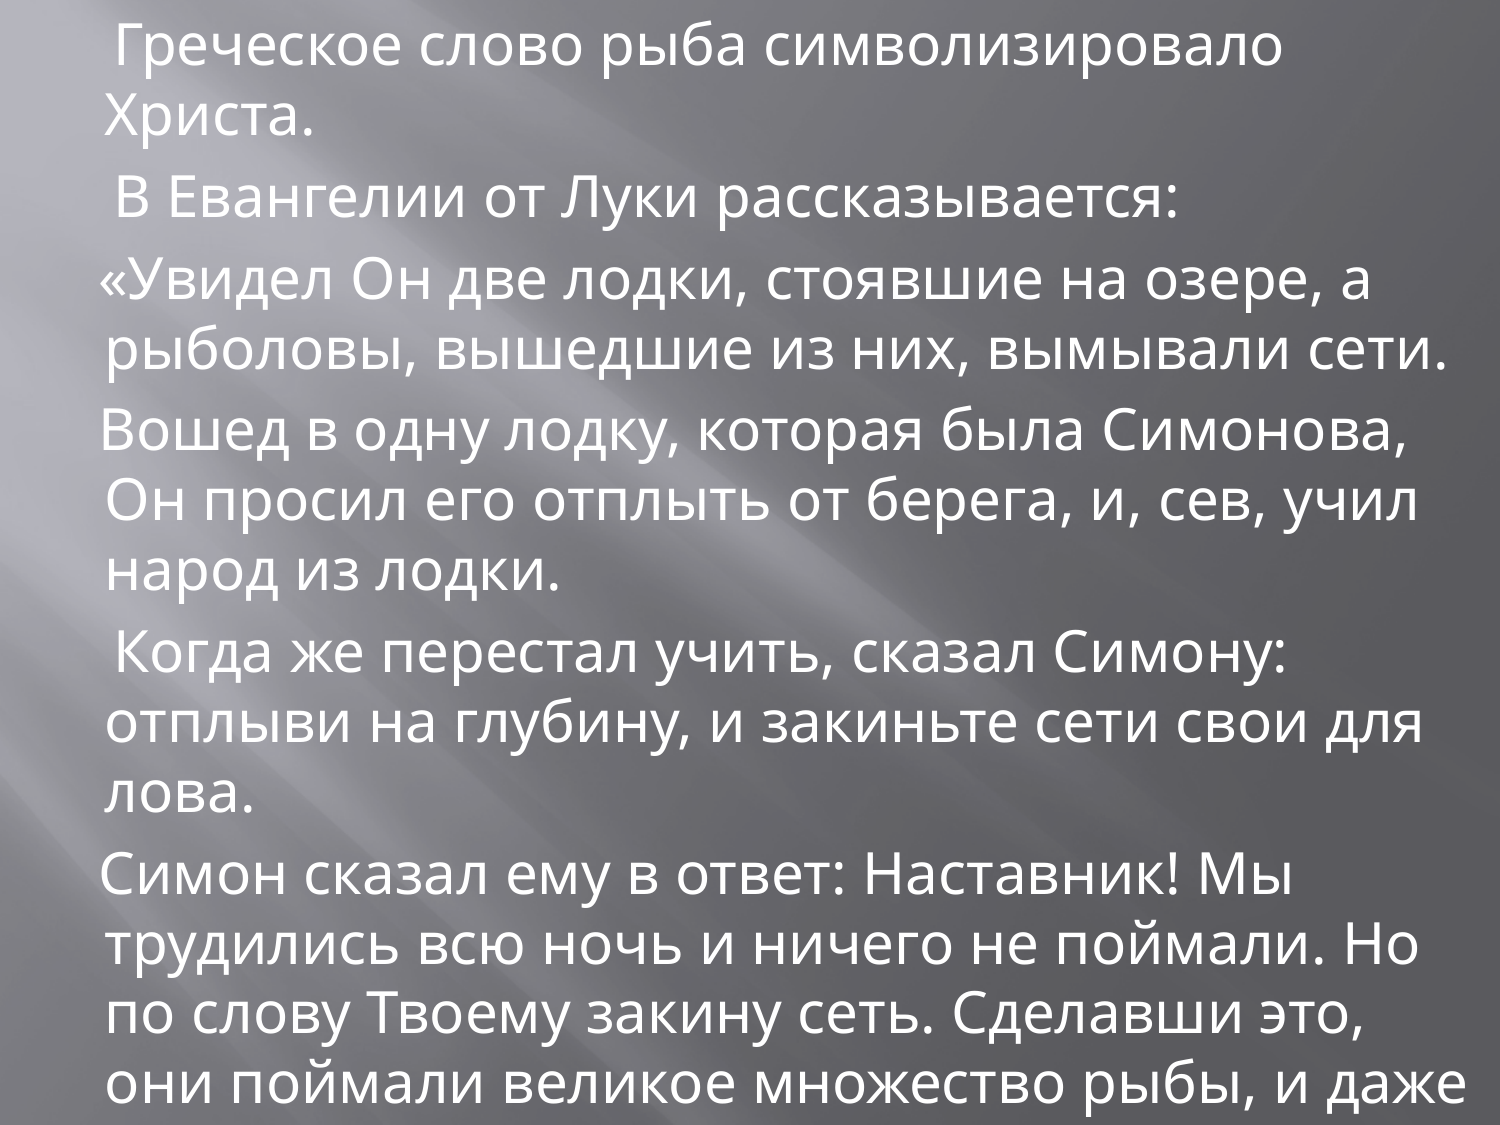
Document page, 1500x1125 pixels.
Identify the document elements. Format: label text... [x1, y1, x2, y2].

list Греческое слово рыба символизировало Христа. В Евангелии от Луки рассказывается: «Увидел Он две лодки, стоявшие на озере, а рыболовы, вышедшие из них, вымывали сети. Вошед в одну лодку, которая была Симонова, Он просил его отплыть от берега, и, сев, учил народ из лодки. Когда же перестал учить, сказал Симону: отплыви на глубину, и закиньте сети свои для лова. Симон сказал ему в ответ: Наставник! Мы трудились всю ночь и ничего не поймали. Но по слову Твоему закину сеть. Сделавши это, они поймали великое множество рыбы, и даже сеть у них порвалась» (Лк 5:2-7). [0, 0, 1500, 1125]
